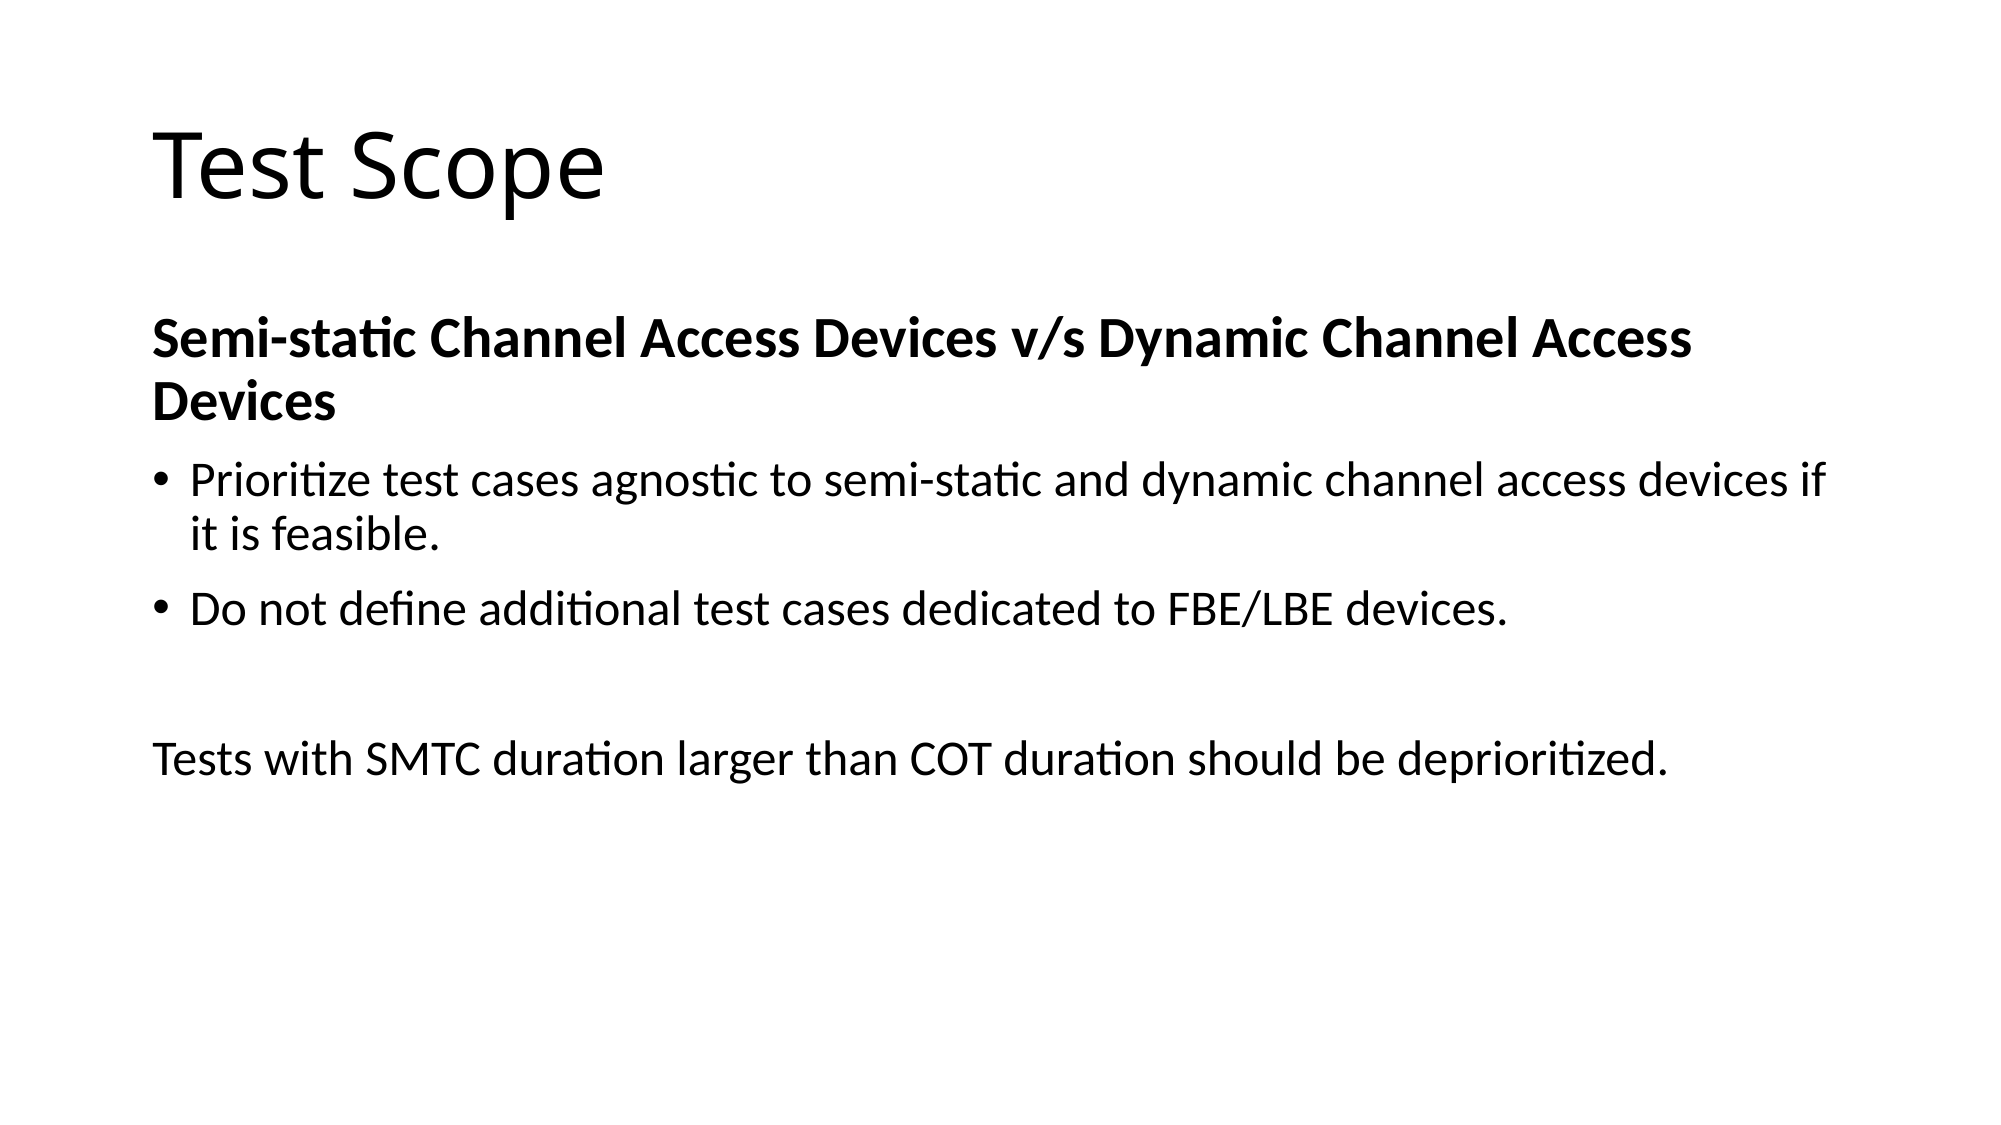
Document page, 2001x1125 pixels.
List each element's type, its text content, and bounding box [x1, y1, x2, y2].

title Test Scope [137, 59, 1863, 278]
list Semi-static Channel Access Devices v/s Dynamic Channel Access Devices Prioritize test cases agnostic to semi-static and dynamic channel access devices if it is feasible. Do not define additional test cases dedicated to FBE/LBE devices. Tests with SMTC duration larger than COT duration should be deprioritized. [137, 299, 1863, 1014]
